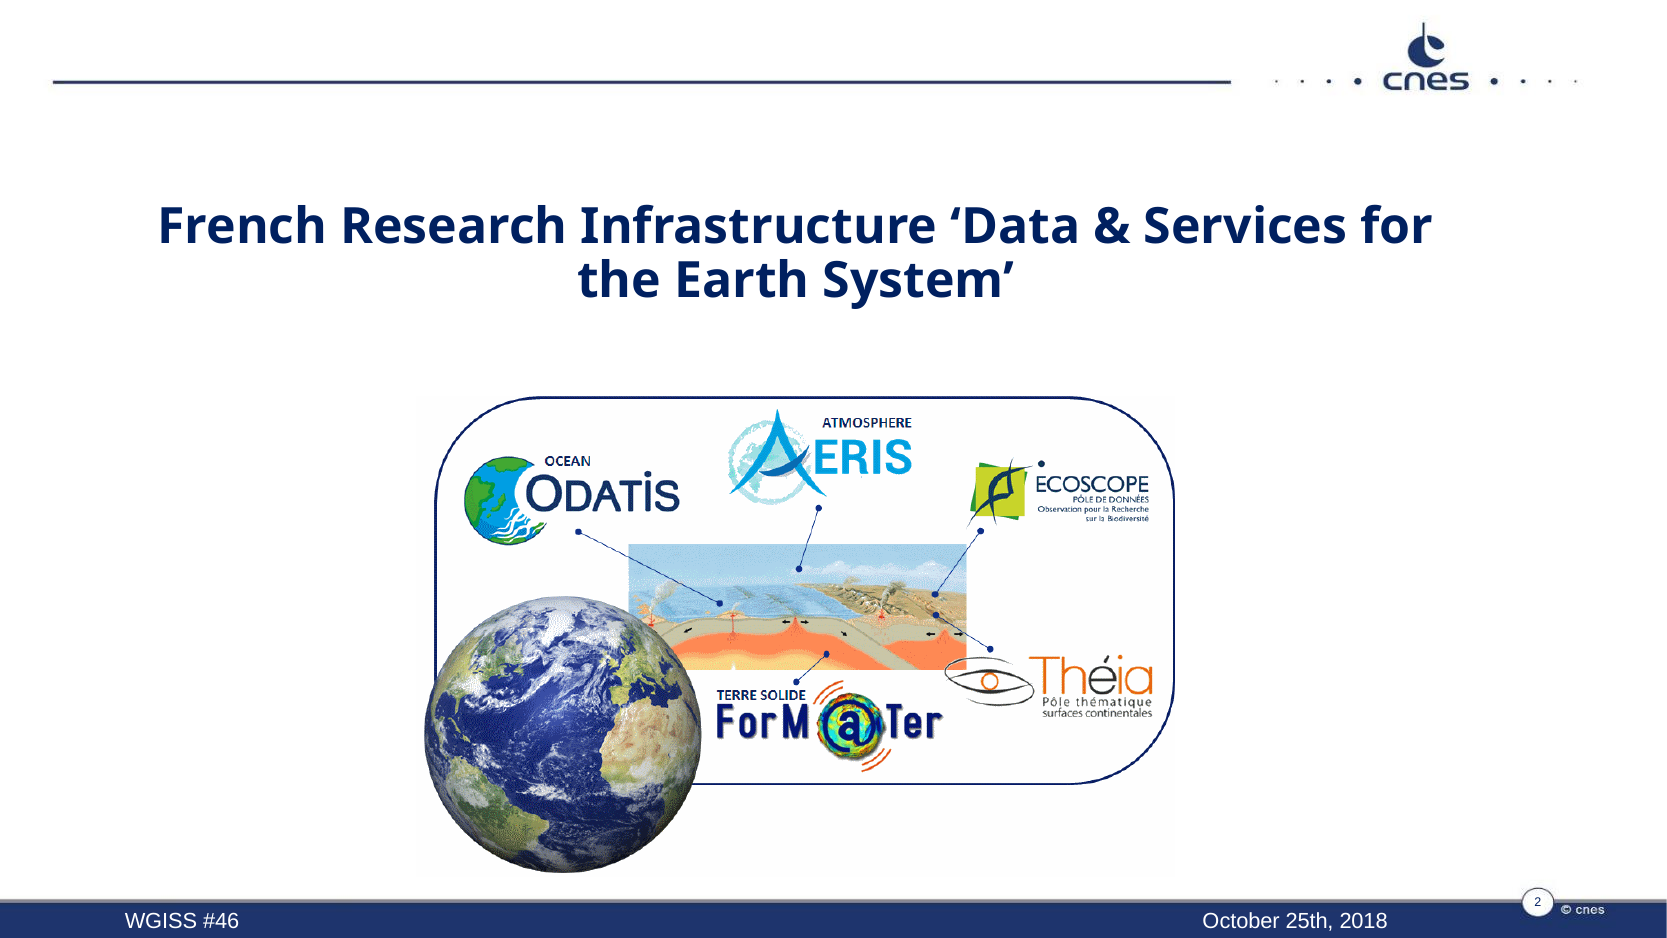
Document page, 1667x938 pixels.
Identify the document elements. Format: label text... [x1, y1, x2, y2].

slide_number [1187, 902, 1419, 938]
footer WGISS #46 [109, 902, 1175, 938]
picture [0, 0, 1667, 938]
slide_number 2 [1507, 876, 1569, 927]
title French Research Infrastructure ‘Data & Services for the Earth System’ [107, 192, 1484, 351]
